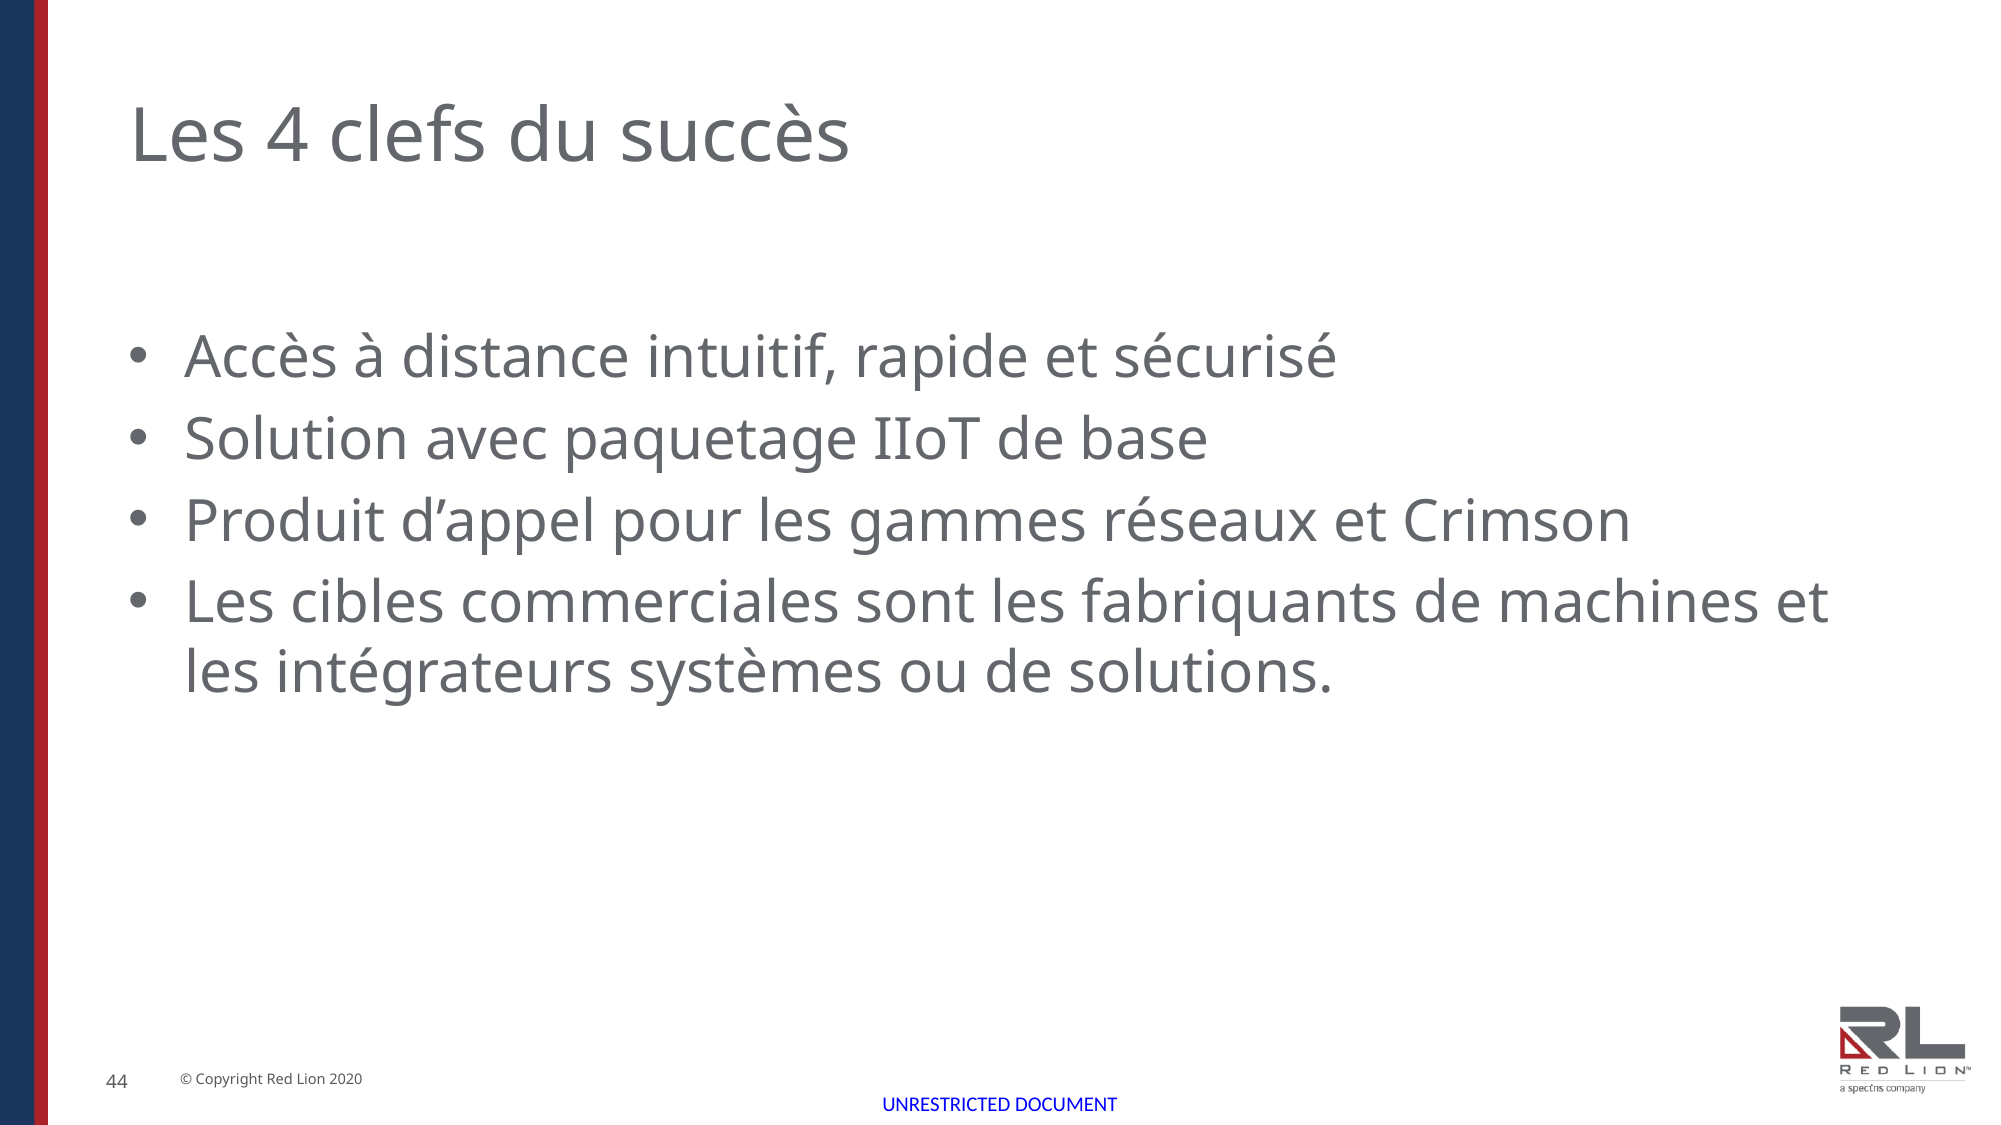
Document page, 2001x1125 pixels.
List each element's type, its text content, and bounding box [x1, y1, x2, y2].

list Accès à distance intuitif, rapide et sécurisé Solution avec paquetage IIoT de base Produit d’appel pour les gammes réseaux et Crimson Les cibles commerciales sont les fabriquants de machines et les intégrateurs systèmes ou de solutions. [113, 311, 1909, 960]
picture [1833, 1000, 1975, 1098]
list Les 4 clefs du succès [114, 0, 1909, 185]
